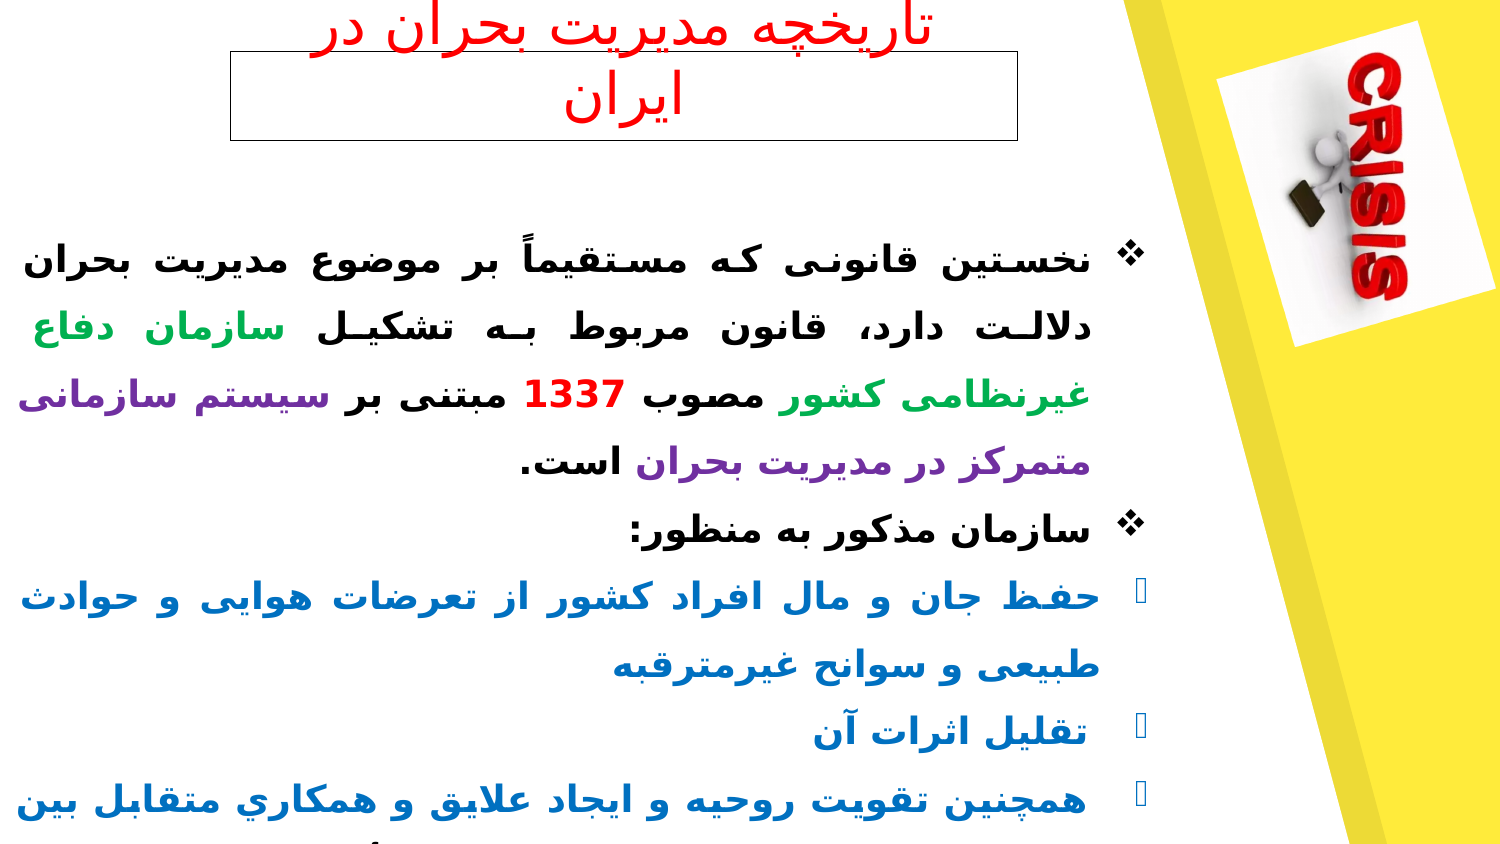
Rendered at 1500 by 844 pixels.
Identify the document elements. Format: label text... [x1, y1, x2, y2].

text_box تاریخچه مدیریت بحران در ایران [230, 51, 1018, 141]
list نخستین قانونی که مستقیماً بر موضوع مدیریت بحران دلالت دارد، قانون مربوط به تشکیل سازمان دفاع غیرنظامی کشور مصوب 1337 مبتنی بر سیستم سازمانی متمرکز در مدیریت بحران است. سازمان مذکور به منظور: حفظ جان و مال افراد کشور از تعرضات هوایی و حوادث طبیعی و سوانح غیرمترقبه تقلیل اثرات آن همچنین تقویت روحیه و ایجاد علایق و همکاري متقابل بین افراد در مواقع غیرعادي و اضطراري تأسیس گردید. در هر محل تحت نظر مستقیم استاندار و یا فرماندار انجام وظیفه نماید. [0, 197, 1164, 824]
picture [1215, 21, 1496, 347]
